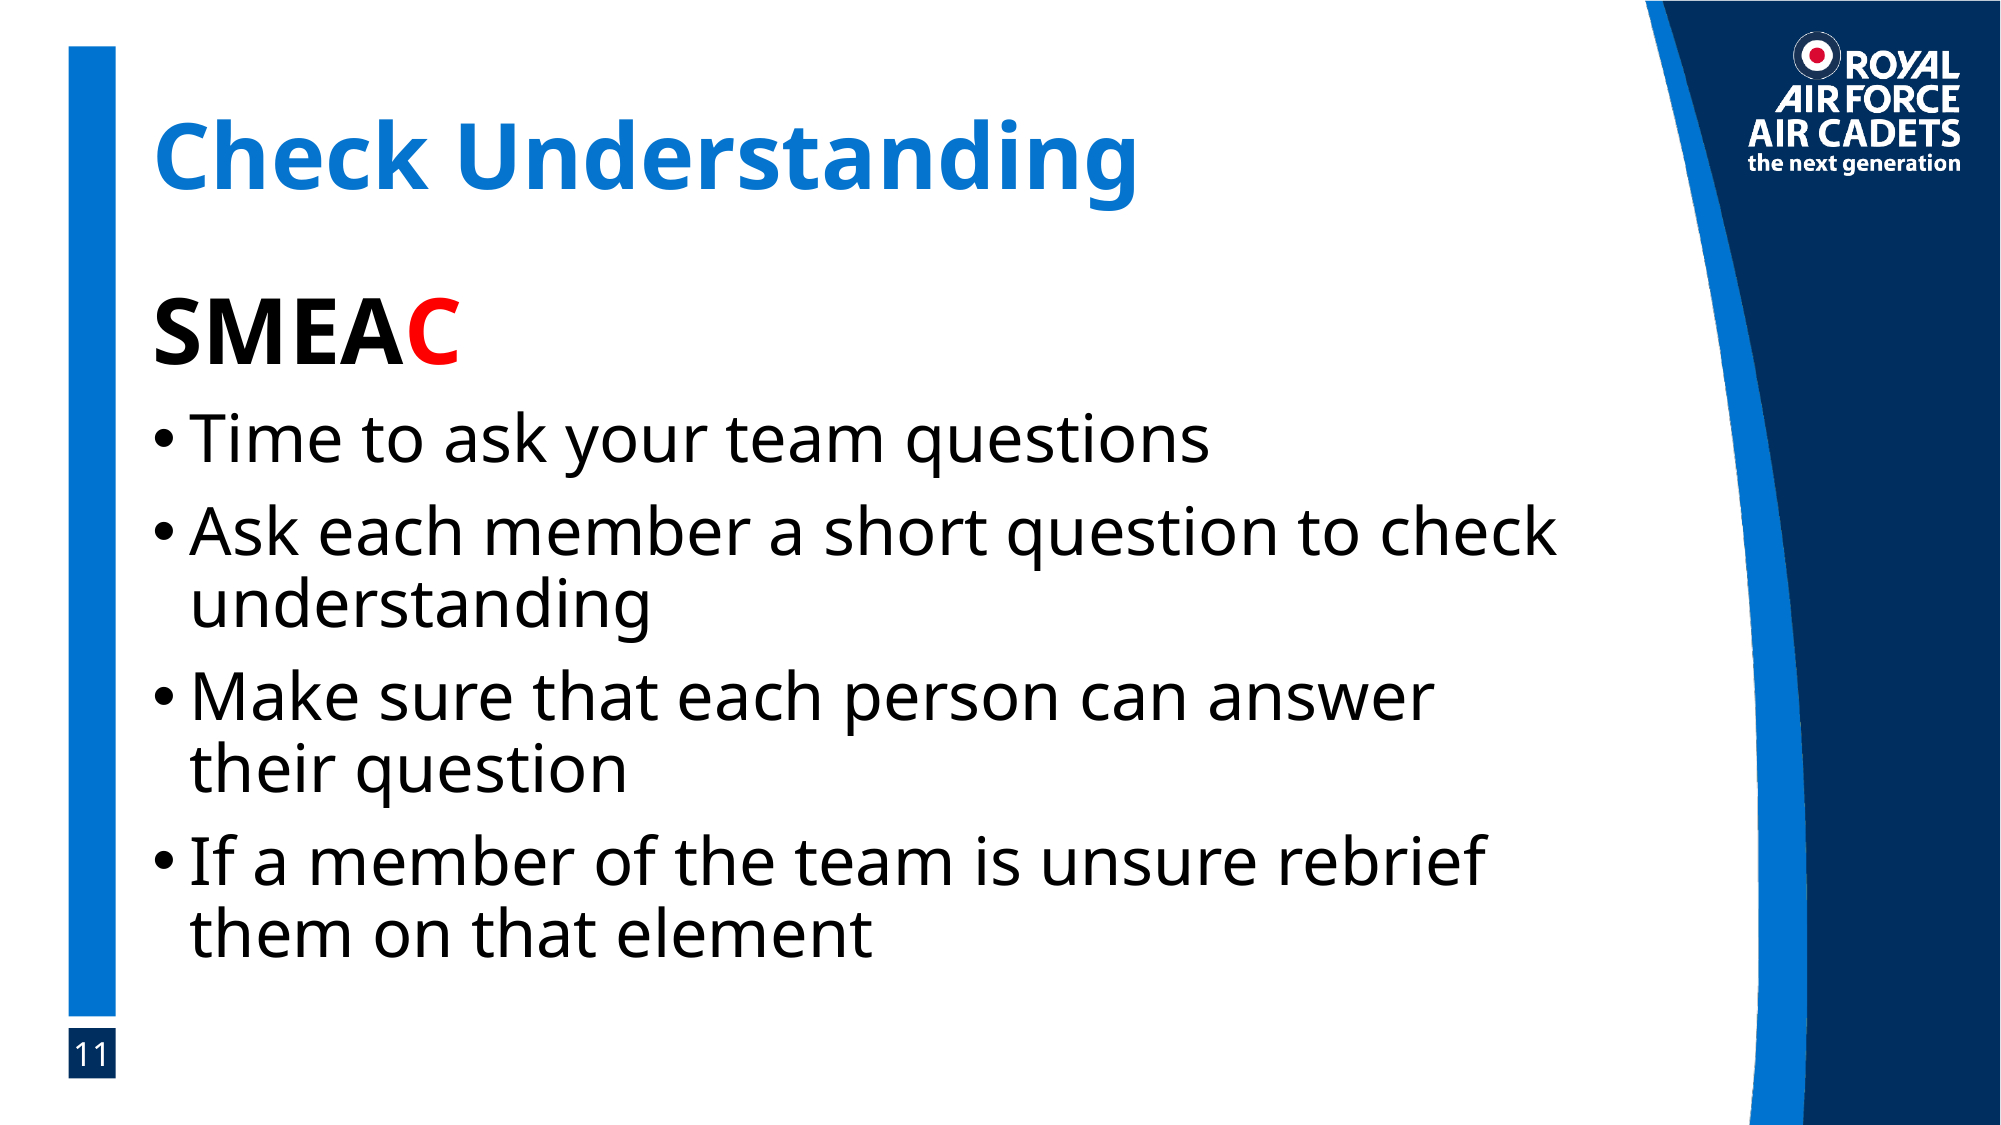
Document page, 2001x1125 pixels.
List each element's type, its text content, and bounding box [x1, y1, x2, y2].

picture [1616, 2, 2001, 1124]
list SMEAC Time to ask your team questions Ask each member a short question to check understanding Make sure that each person can answer their question If a member of the team is unsure rebrief them on that element [137, 278, 1614, 1017]
title Check Understanding [137, 51, 1614, 269]
